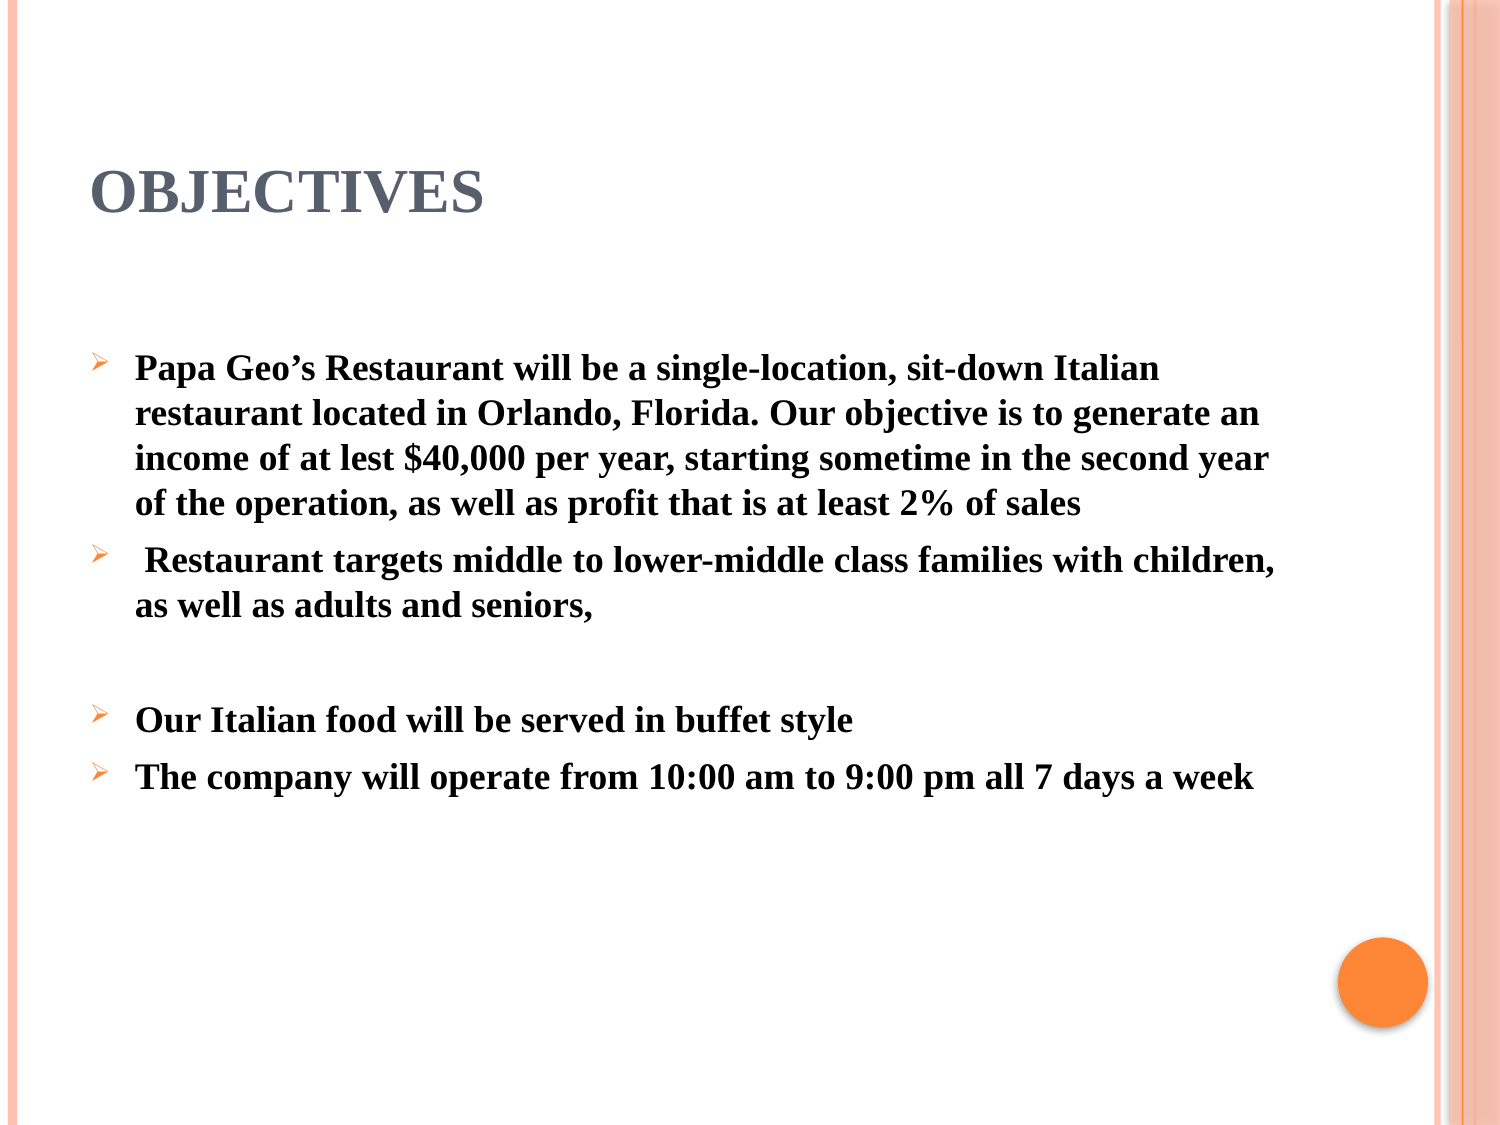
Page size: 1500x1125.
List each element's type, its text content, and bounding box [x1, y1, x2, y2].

list Papa Geo’s Restaurant will be a single-location, sit-down Italian restaurant located in Orlando, Florida. Our objective is to generate an income of at lest $40,000 per year, starting sometime in the second year of the operation, as well as profit that is at least 2% of sales Restaurant targets middle to lower-middle class families with children, as well as adults and seniors, Our Italian food will be served in buffet style The company will operate from 10:00 am to 9:00 pm all 7 days a week [75, 262, 1300, 1062]
title Objectives [75, 45, 1300, 233]
